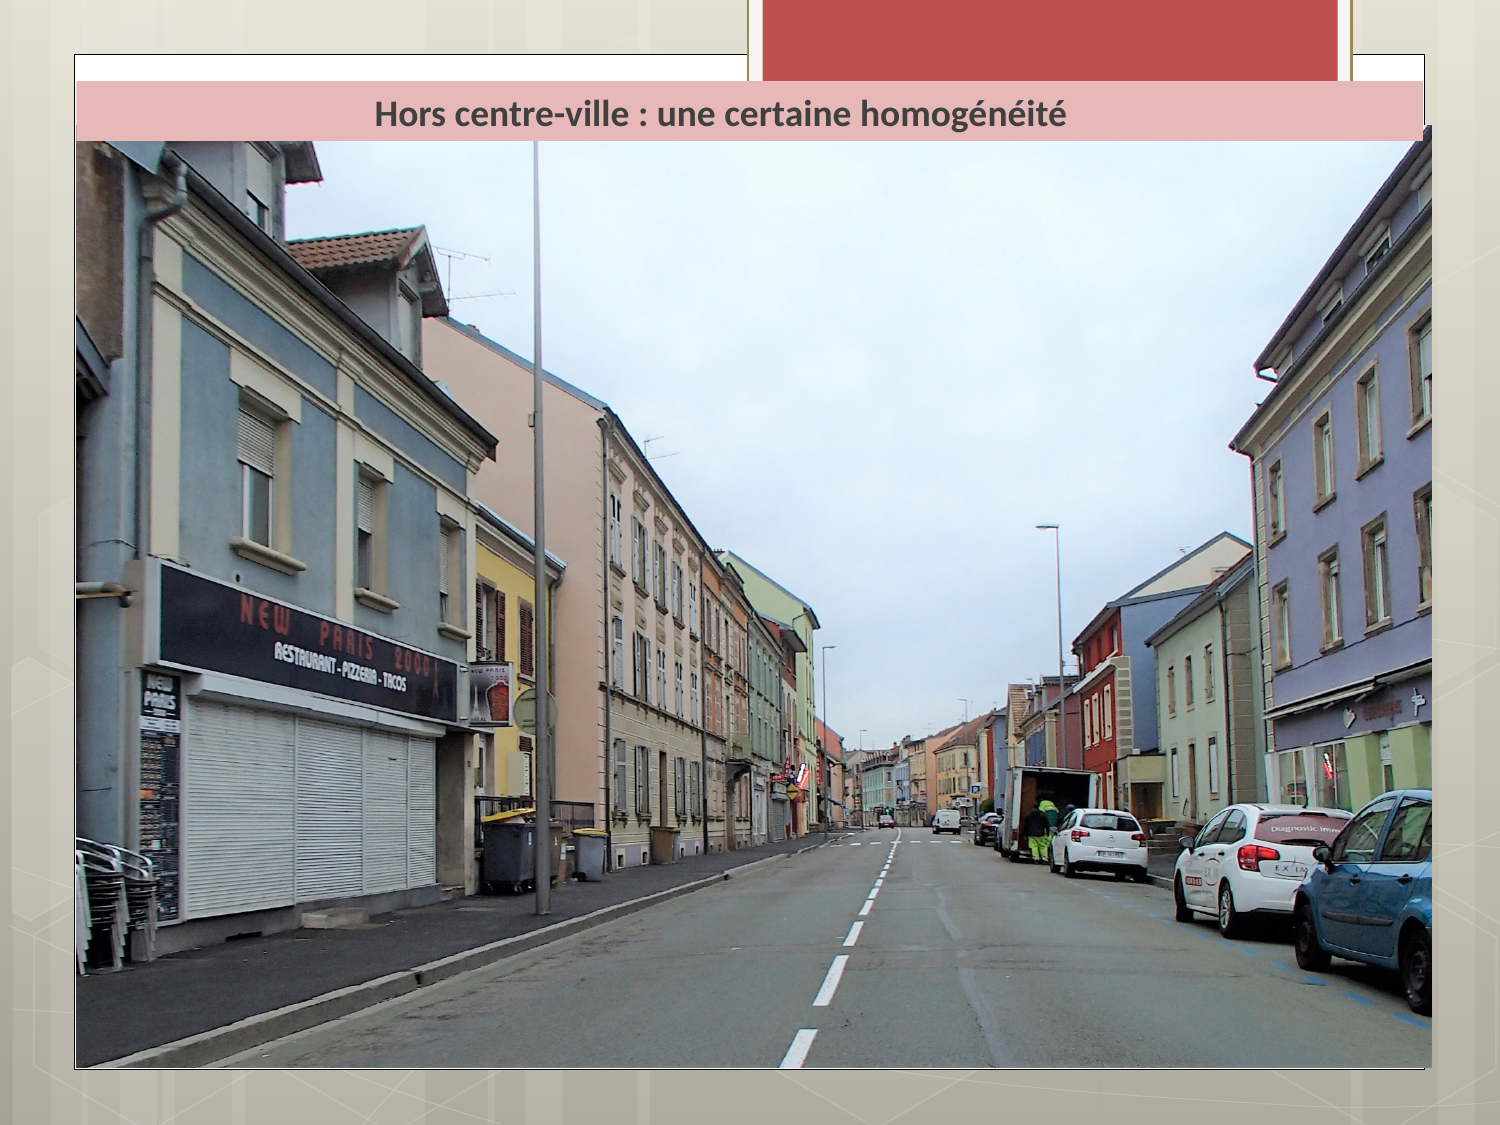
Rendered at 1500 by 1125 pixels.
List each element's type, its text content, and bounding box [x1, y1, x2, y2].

text_box Hors centre-ville : une certaine homogénéité [76, 81, 1423, 124]
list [76, 125, 1432, 1068]
